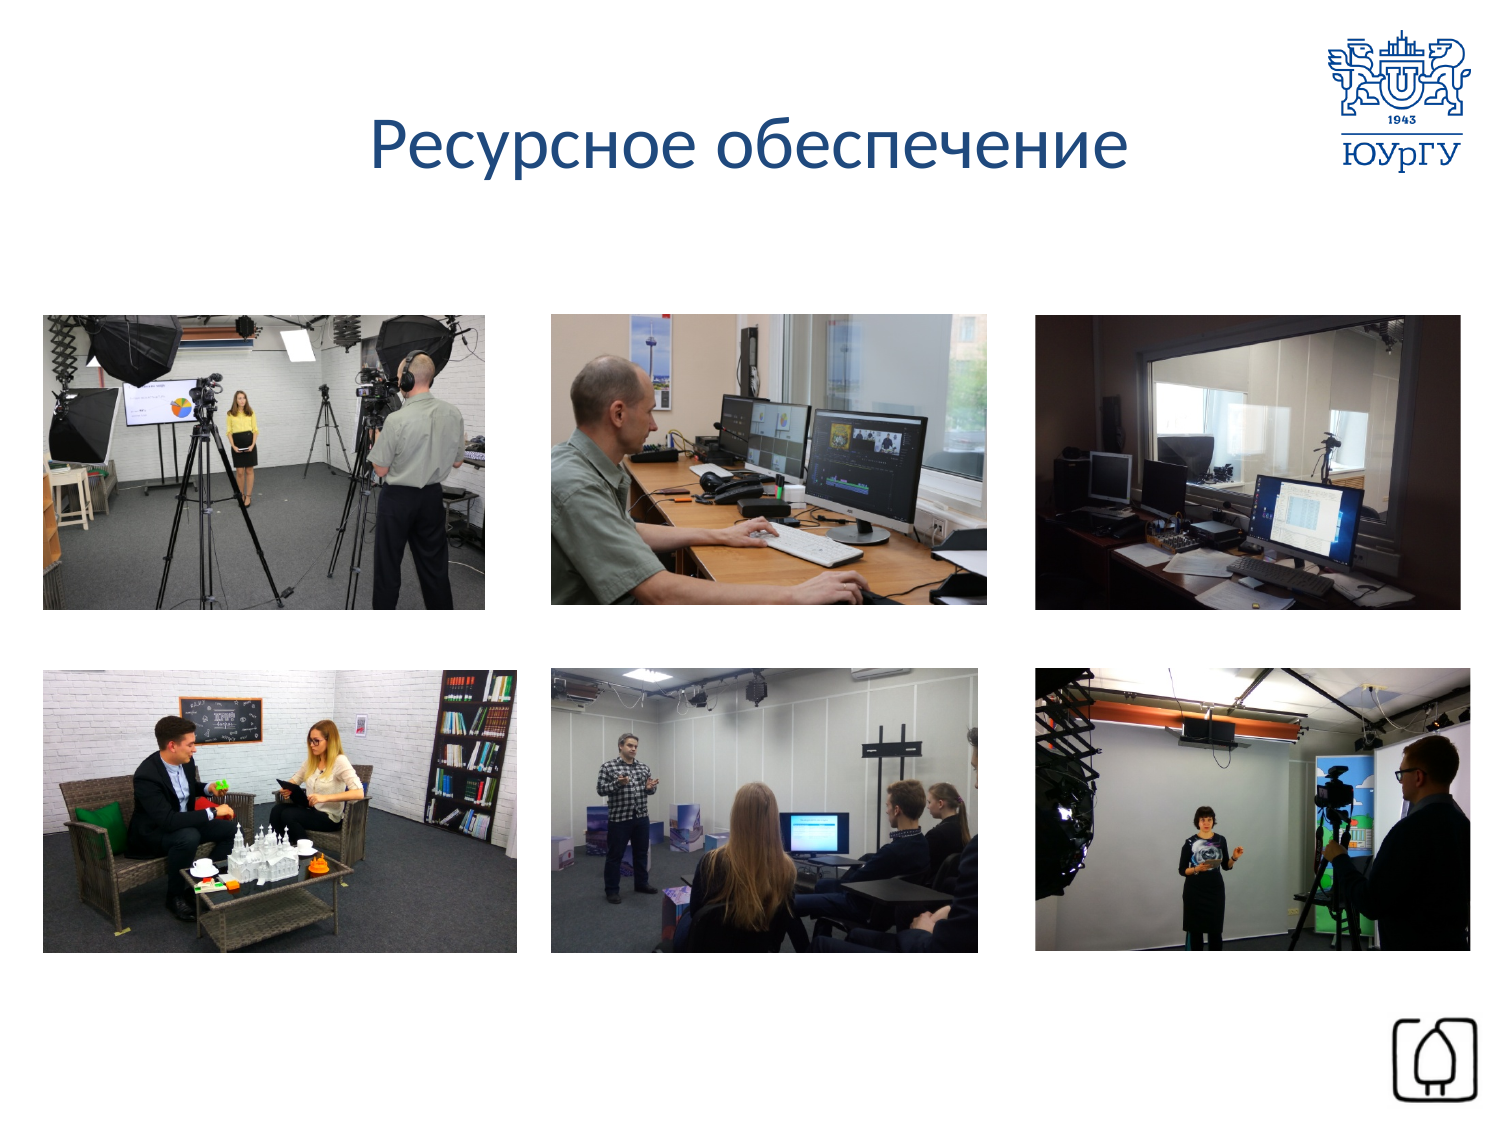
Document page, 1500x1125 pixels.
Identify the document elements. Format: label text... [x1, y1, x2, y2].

picture [1035, 315, 1461, 610]
title Ресурсное обеспечение [75, 45, 1425, 233]
picture [42, 670, 518, 953]
picture [550, 314, 987, 605]
picture [1035, 668, 1471, 951]
picture [550, 668, 979, 953]
picture [42, 315, 485, 610]
picture [1328, 30, 1471, 173]
picture [1387, 1011, 1483, 1109]
